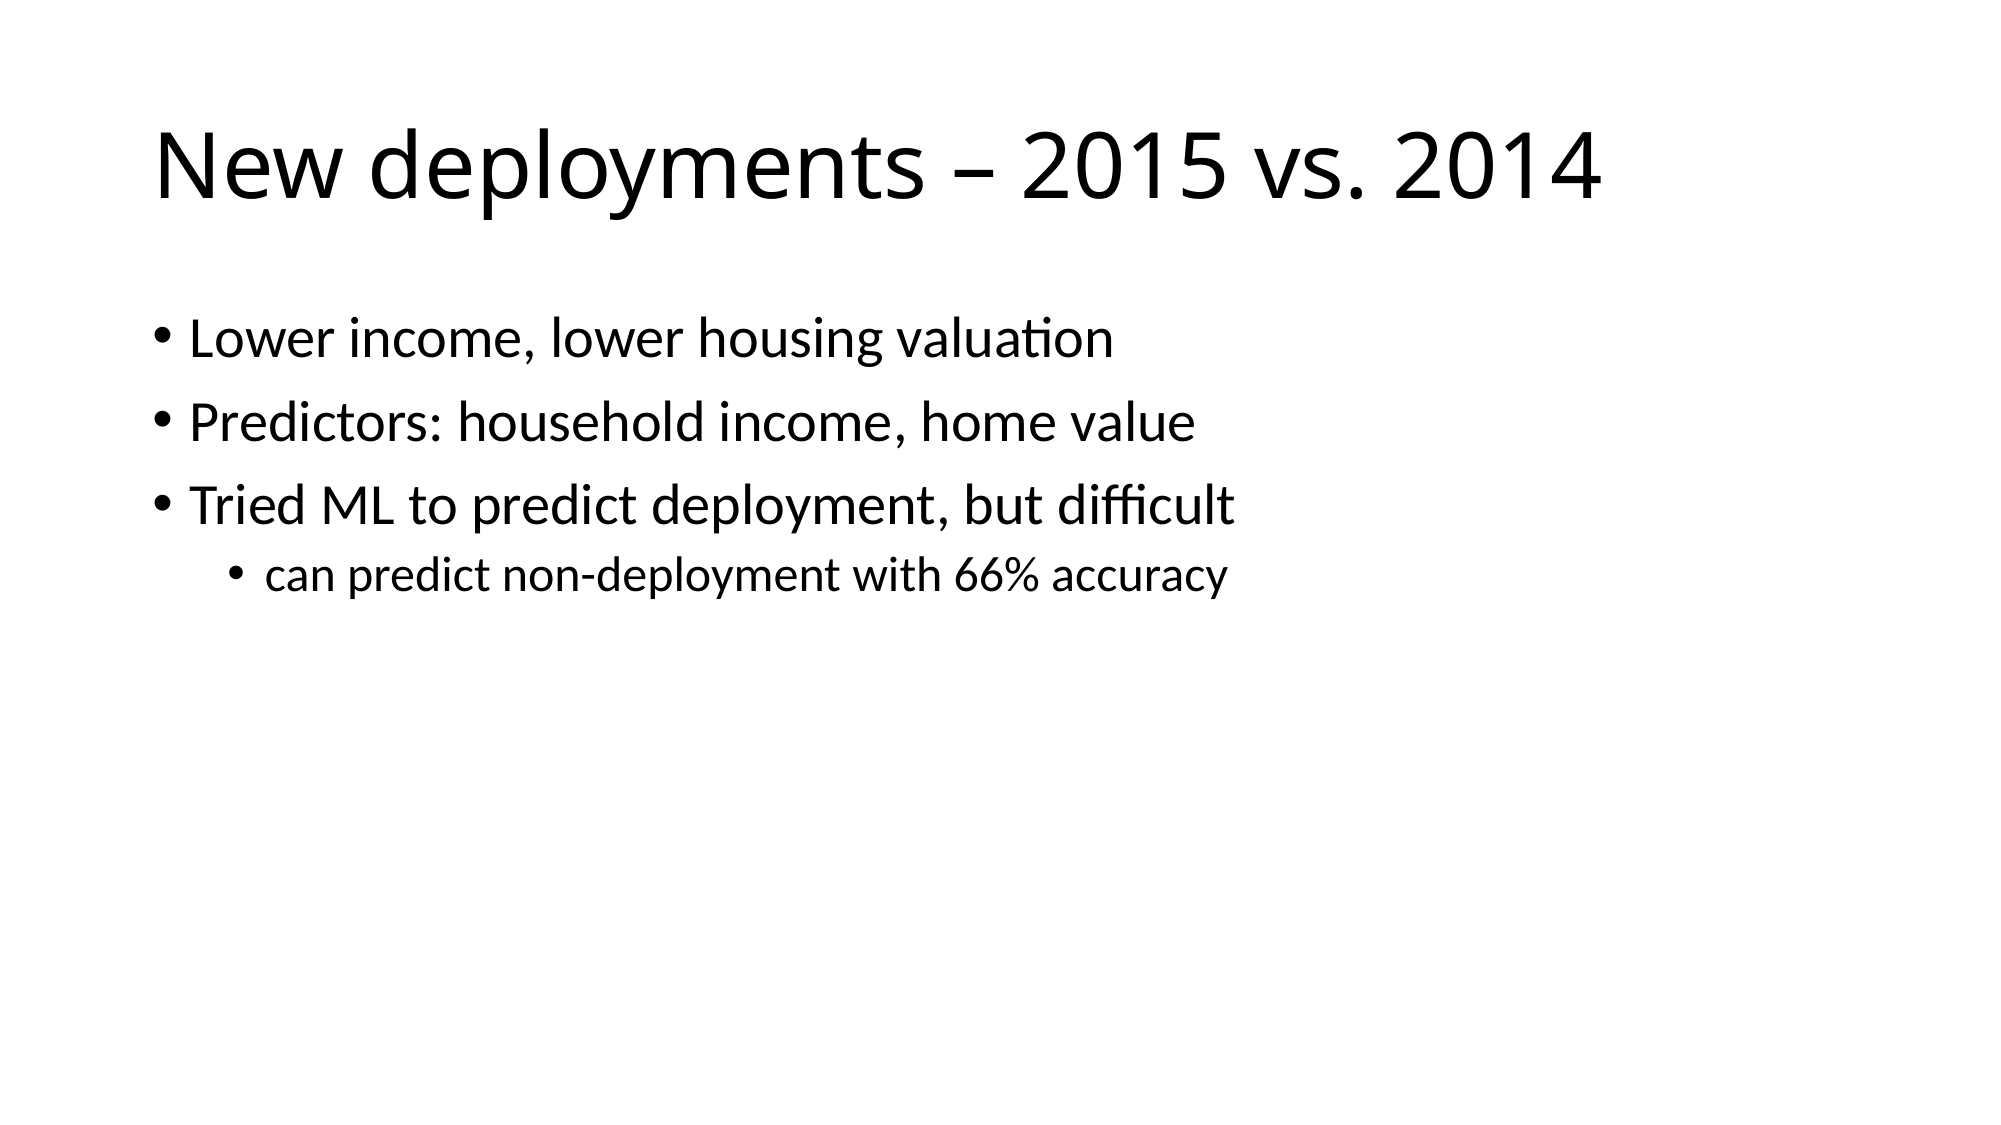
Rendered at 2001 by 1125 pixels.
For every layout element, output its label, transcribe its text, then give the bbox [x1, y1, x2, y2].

title New deployments – 2015 vs. 2014 [137, 59, 1863, 278]
list Lower income, lower housing valuation Predictors: household income, home value Tried ML to predict deployment, but difficult can predict non-deployment with 66% accuracy [137, 299, 1863, 1014]
